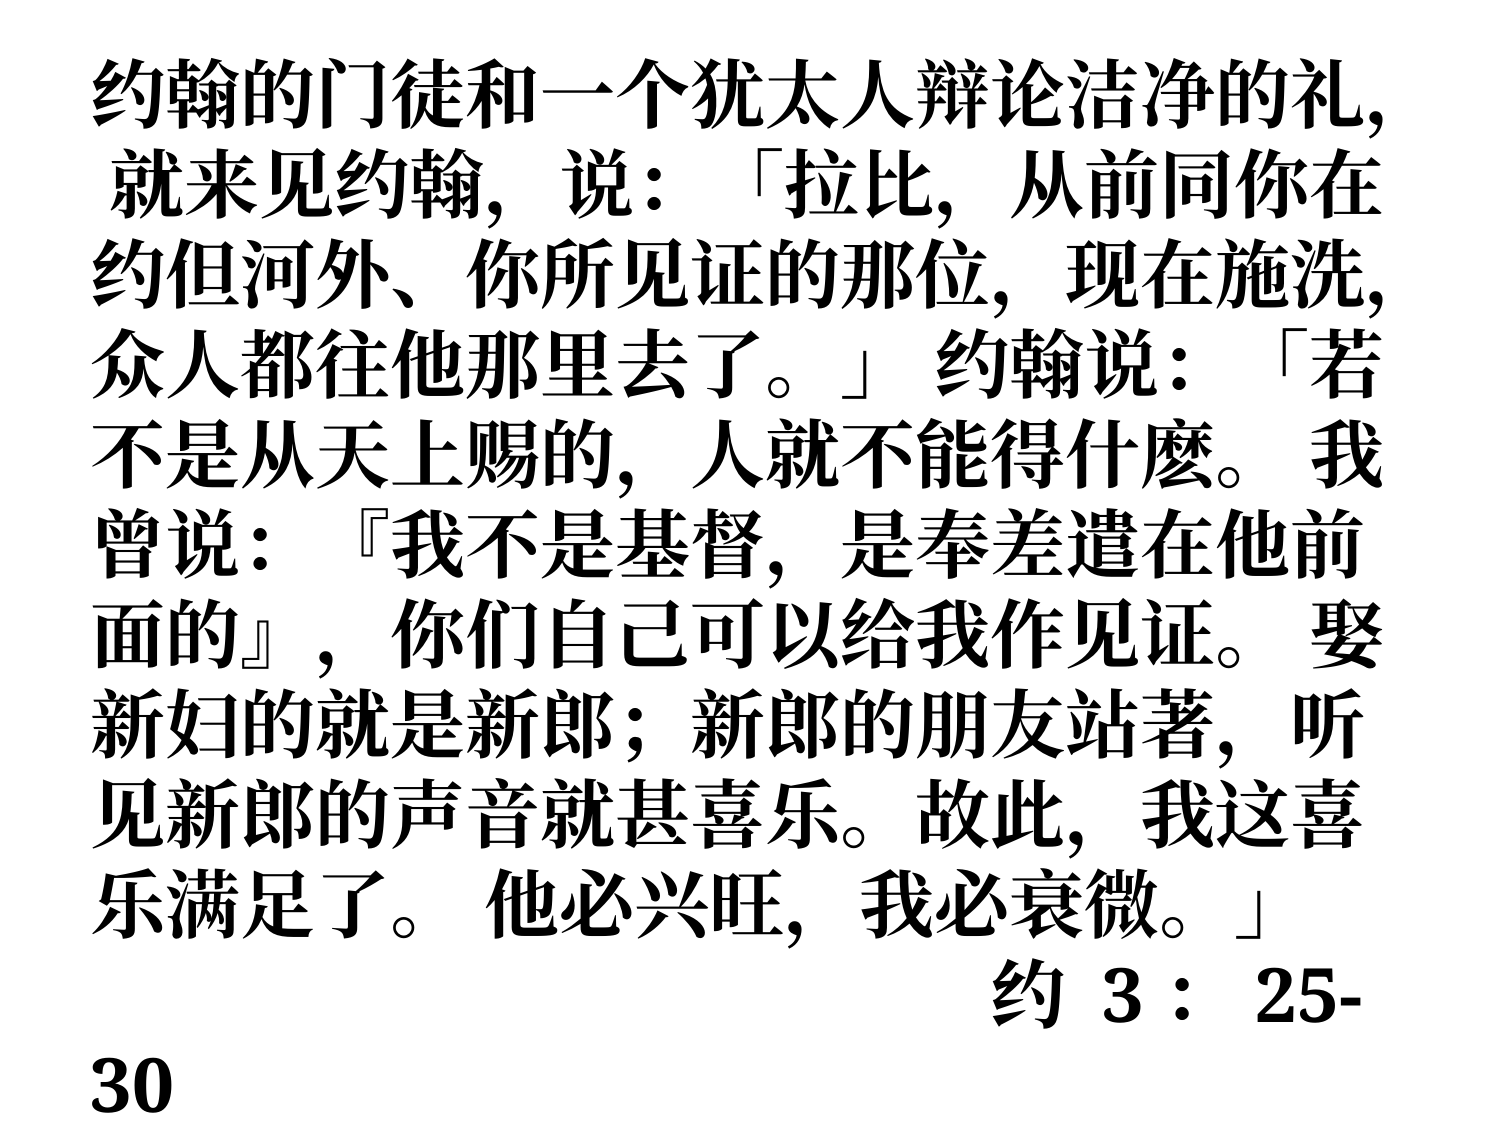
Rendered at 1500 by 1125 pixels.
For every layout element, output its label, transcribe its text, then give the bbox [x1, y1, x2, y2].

text_box 约翰的门徒和一个犹太人辩论洁净的礼， 就来见约翰，说：「拉比，从前同你在约但河外、你所见证的那位，现在施洗，众人都往他那里去了。」 约翰说：「若不是从天上赐的，人就不能得什麽。 我曾说：『我不是基督，是奉差遣在他前面的』，你们自己可以给我作见证。 娶新妇的就是新郎；新郎的朋友站著，听见新郎的声音就甚喜乐。故此，我这喜乐满足了。 他必兴旺，我必衰微。」 约 3：25-30 [76, 40, 1442, 1125]
